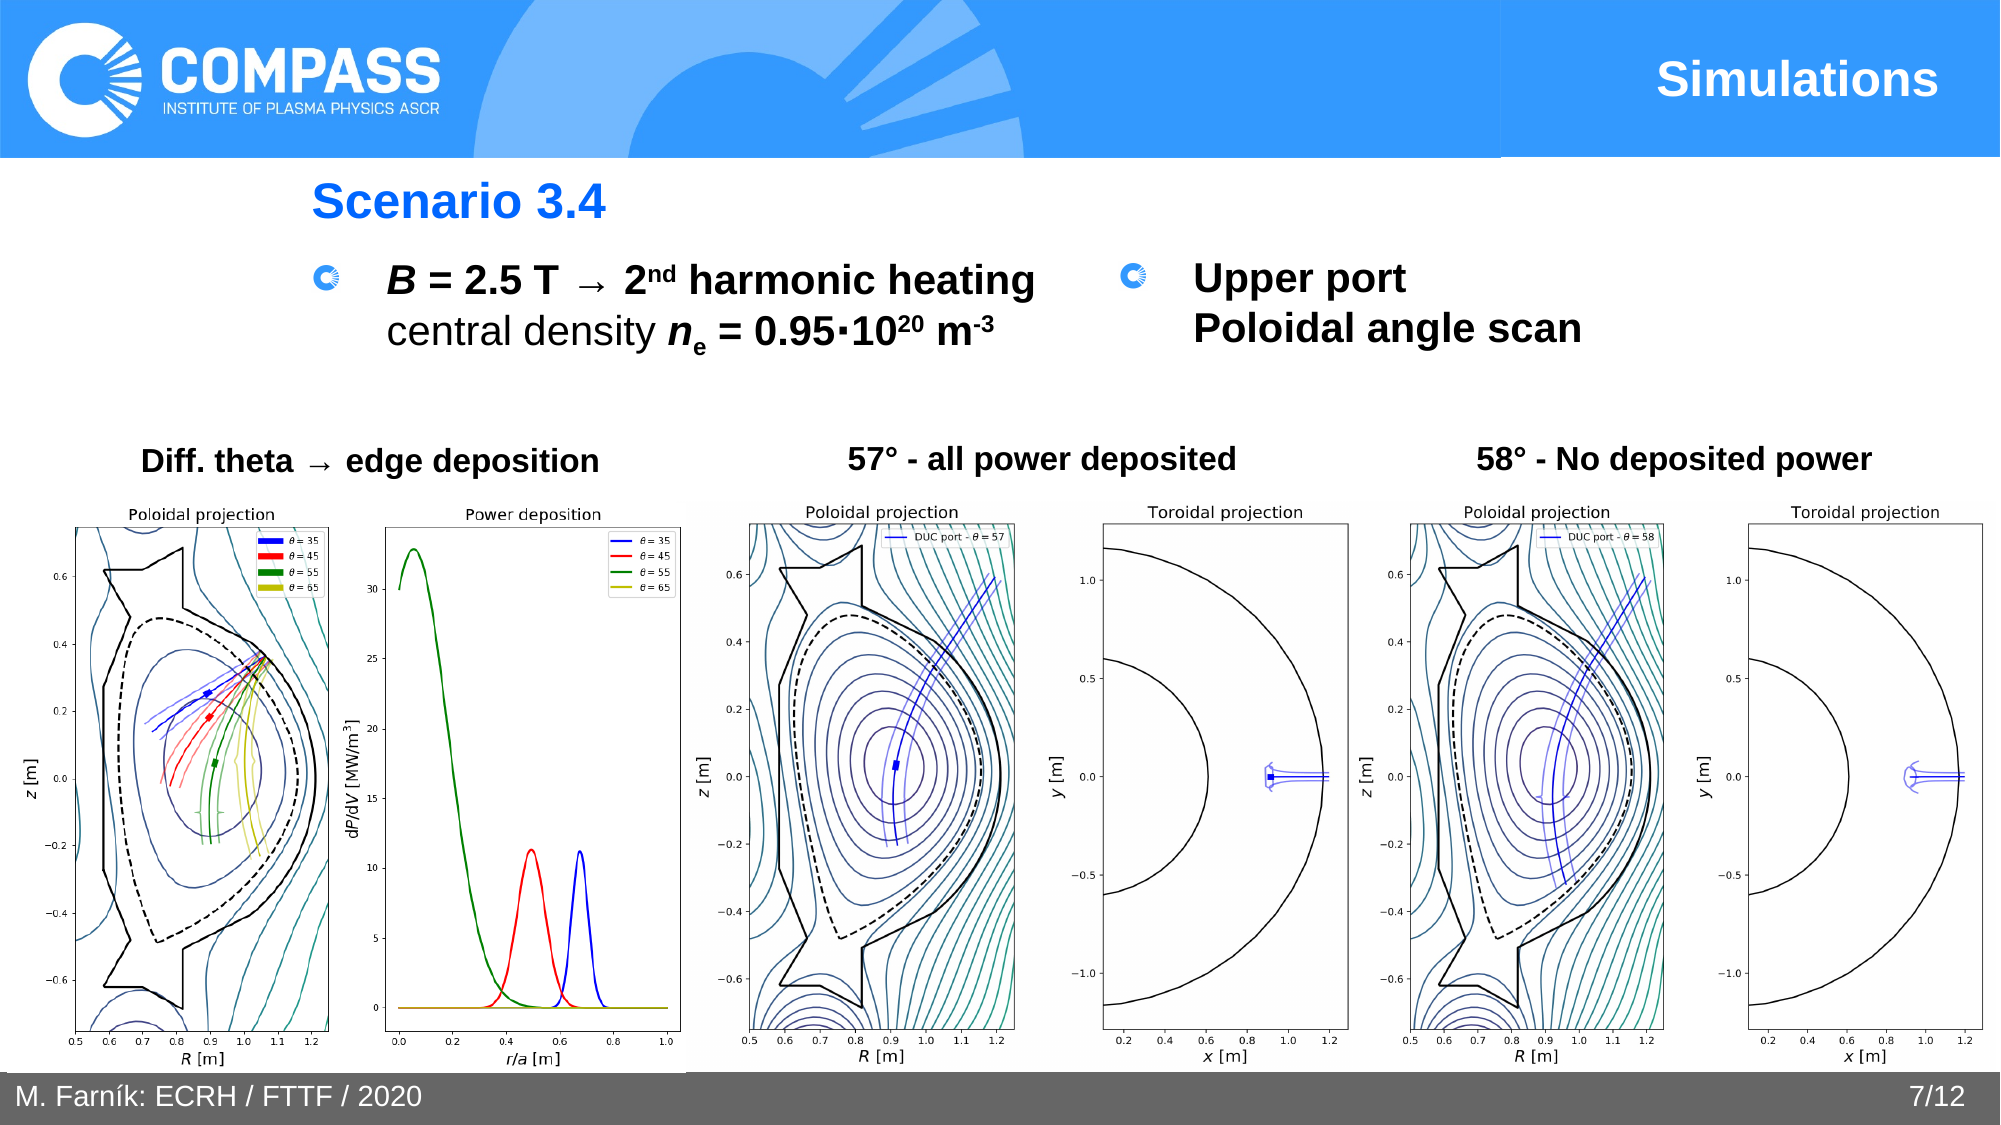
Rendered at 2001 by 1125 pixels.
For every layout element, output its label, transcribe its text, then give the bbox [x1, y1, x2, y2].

picture [1118, 261, 1148, 291]
text_box Scenario 3.4 B = 2.5 T → 2nd harmonic heating central density ne = 0.95∙1020 m-3 [296, 169, 1083, 368]
picture [311, 263, 341, 293]
text_box [0, 1072, 2000, 1125]
text_box 57° - all power deposited [717, 422, 1369, 500]
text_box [0, 0, 2000, 158]
text_box Diff. theta → edge deposition [54, 424, 686, 501]
text_box Upper port Poloidal angle scan [1103, 243, 1686, 359]
text_box 58° - No deposited power [1399, 422, 1950, 500]
picture [7, 501, 1996, 1074]
text_box 7/12 [1865, 1080, 1981, 1121]
text_box M. Farník: ECRH / FTTF / 2020 [0, 1070, 1472, 1121]
